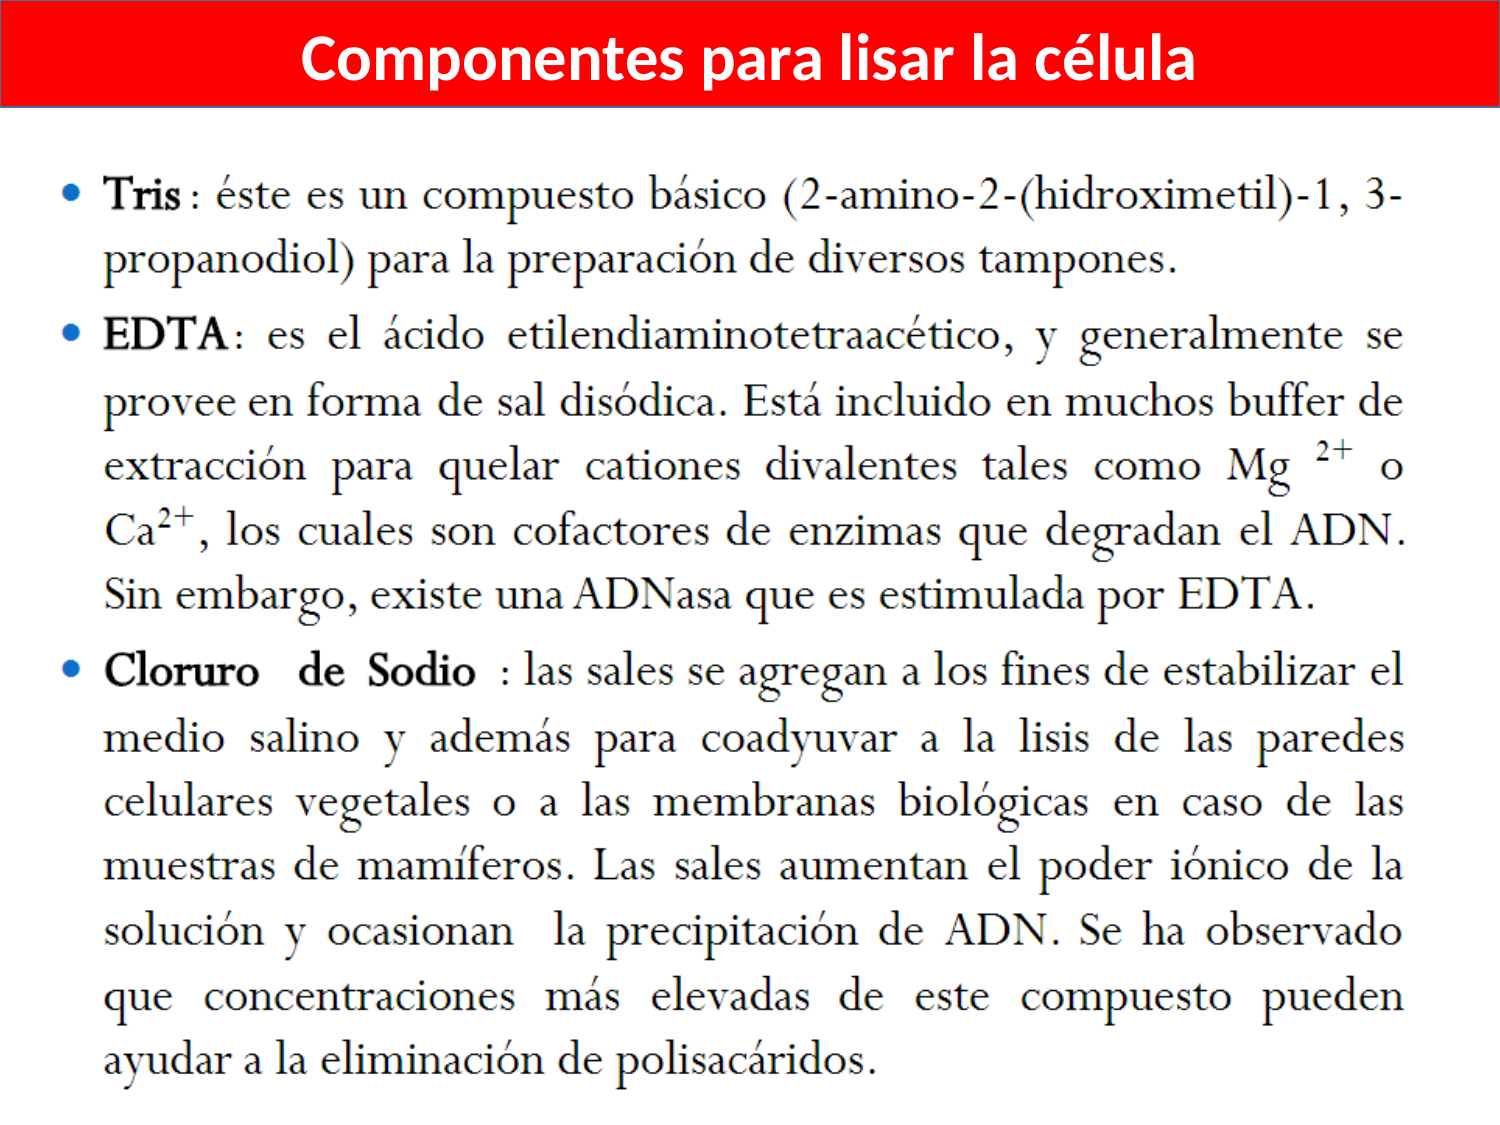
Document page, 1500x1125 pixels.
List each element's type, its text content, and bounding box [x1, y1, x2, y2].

picture [0, 169, 1442, 1095]
text_box Componentes para lisar la célula [0, 0, 1500, 108]
